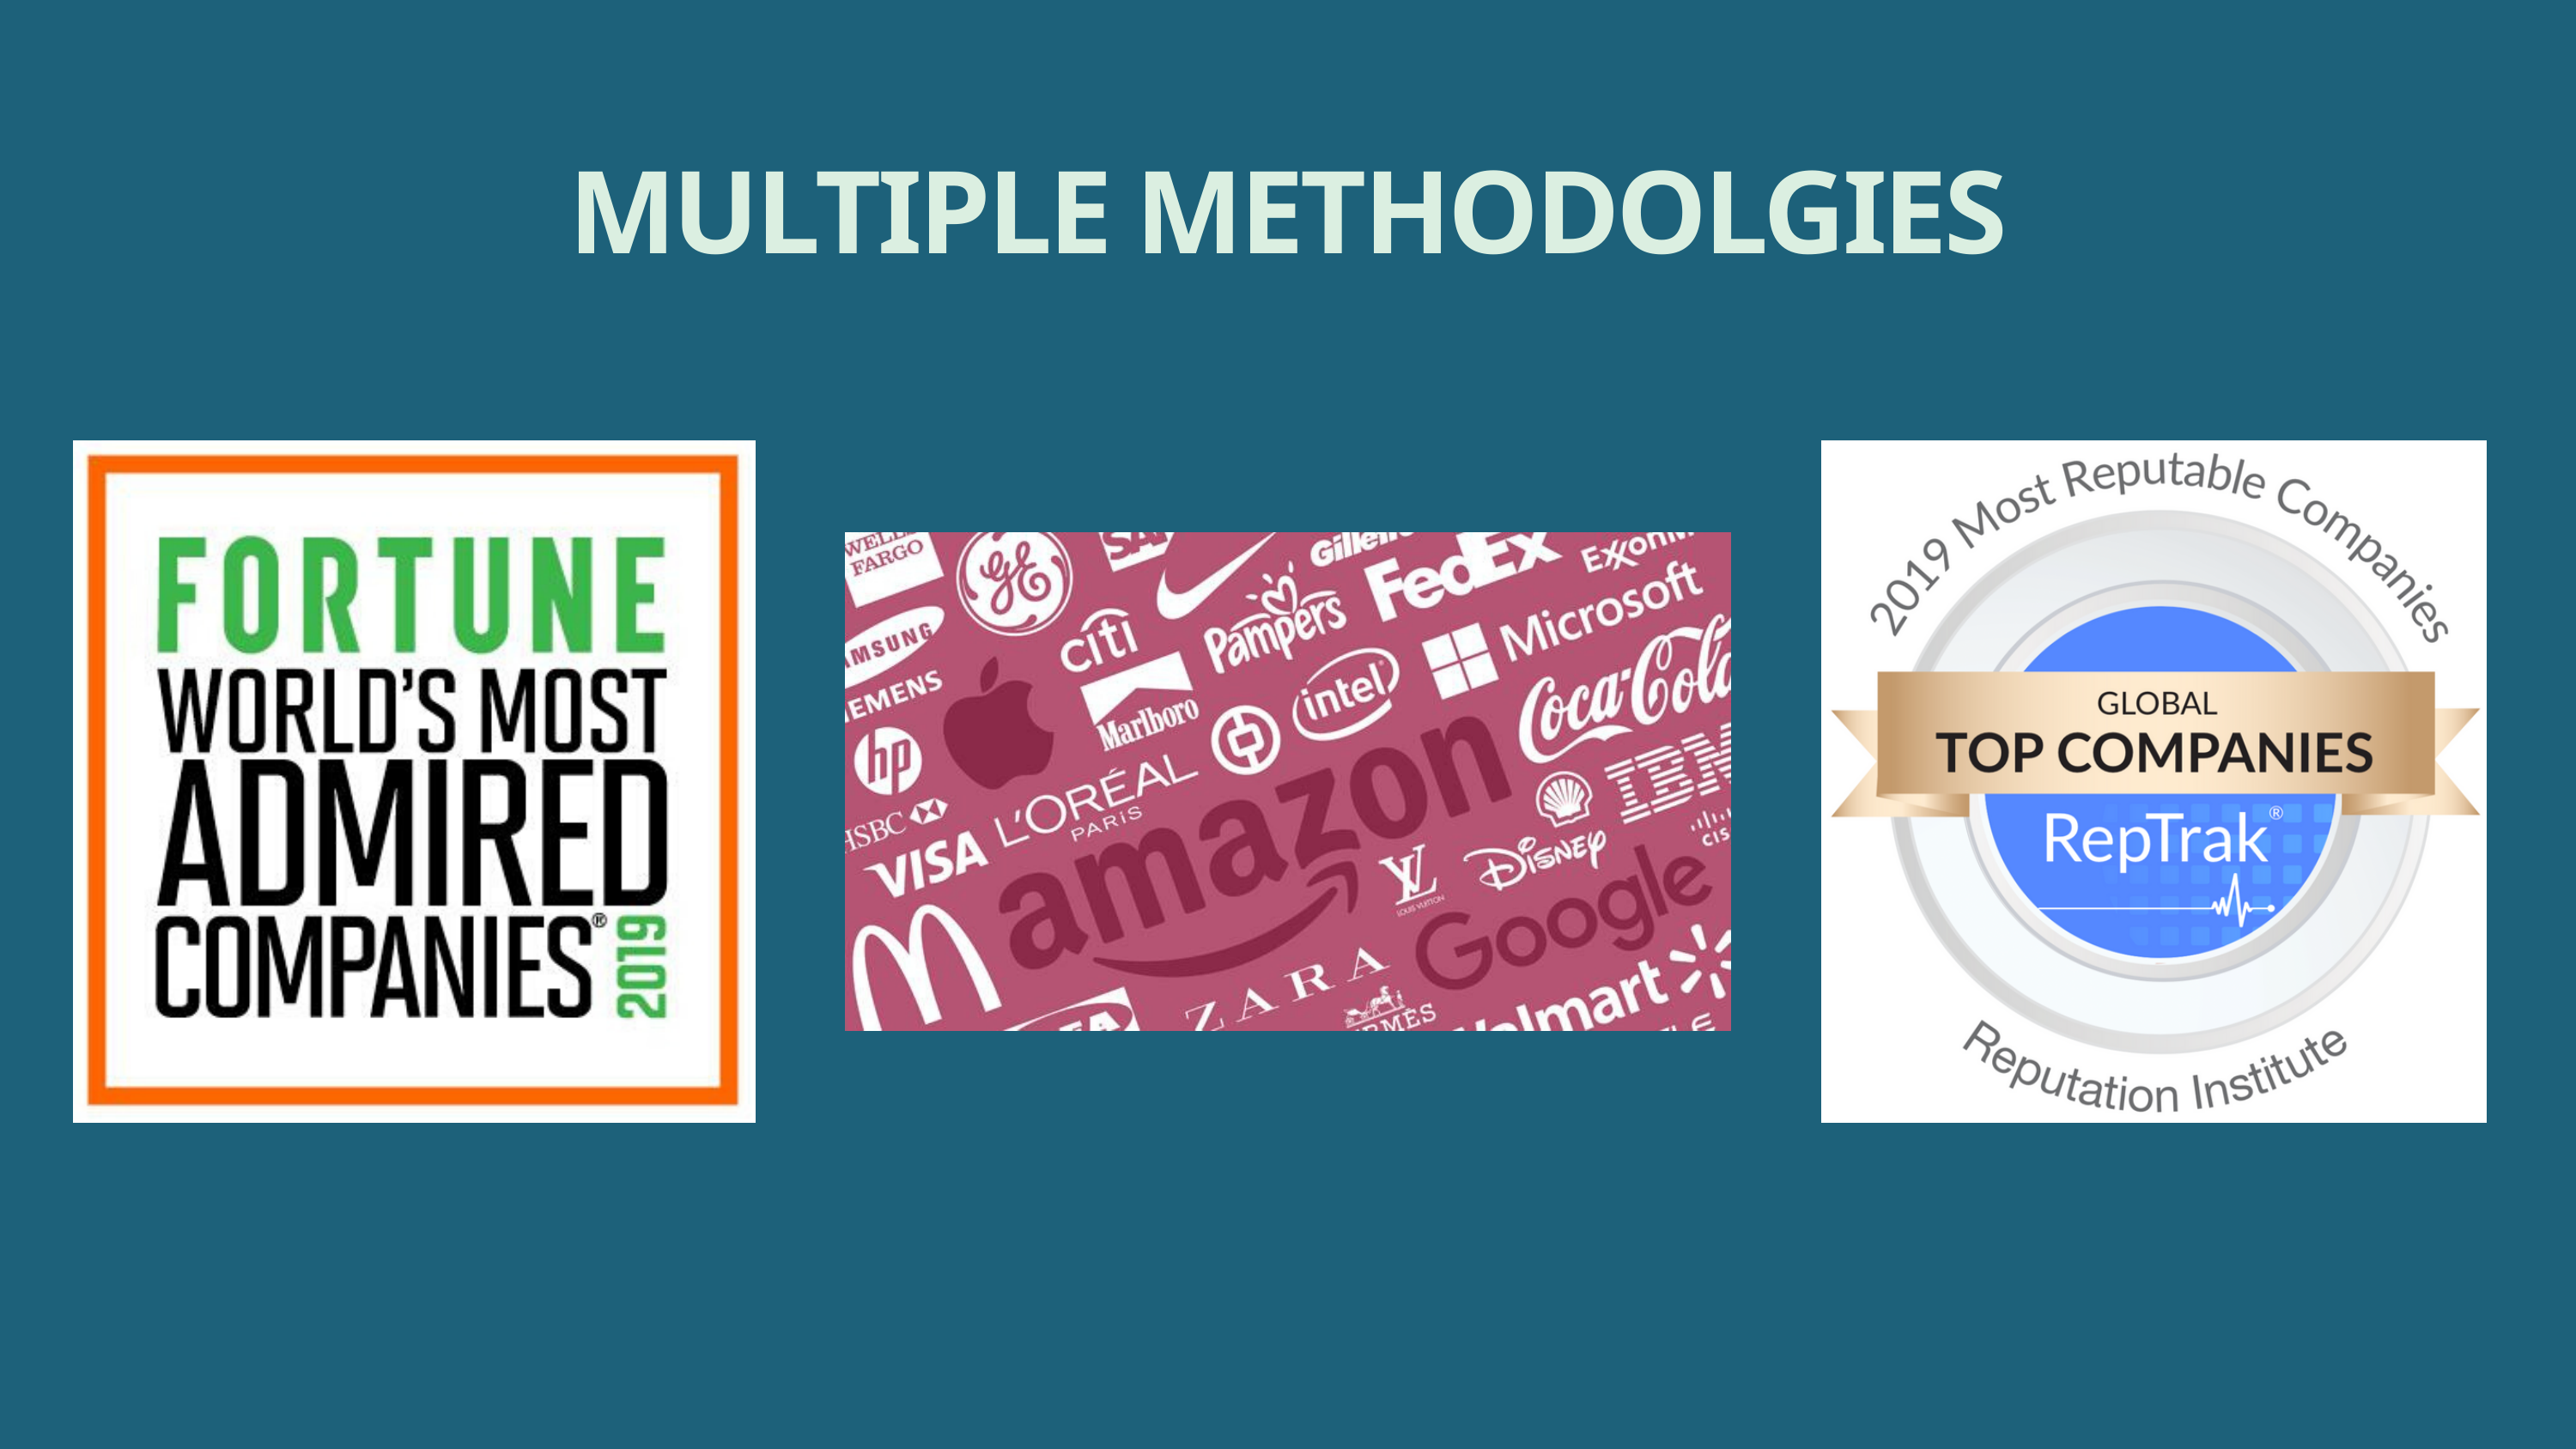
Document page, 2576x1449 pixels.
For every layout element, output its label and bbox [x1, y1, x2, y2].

picture [845, 532, 1731, 1031]
picture [72, 440, 756, 1123]
text_box [508, 144, 2068, 483]
picture [1820, 440, 2487, 1123]
